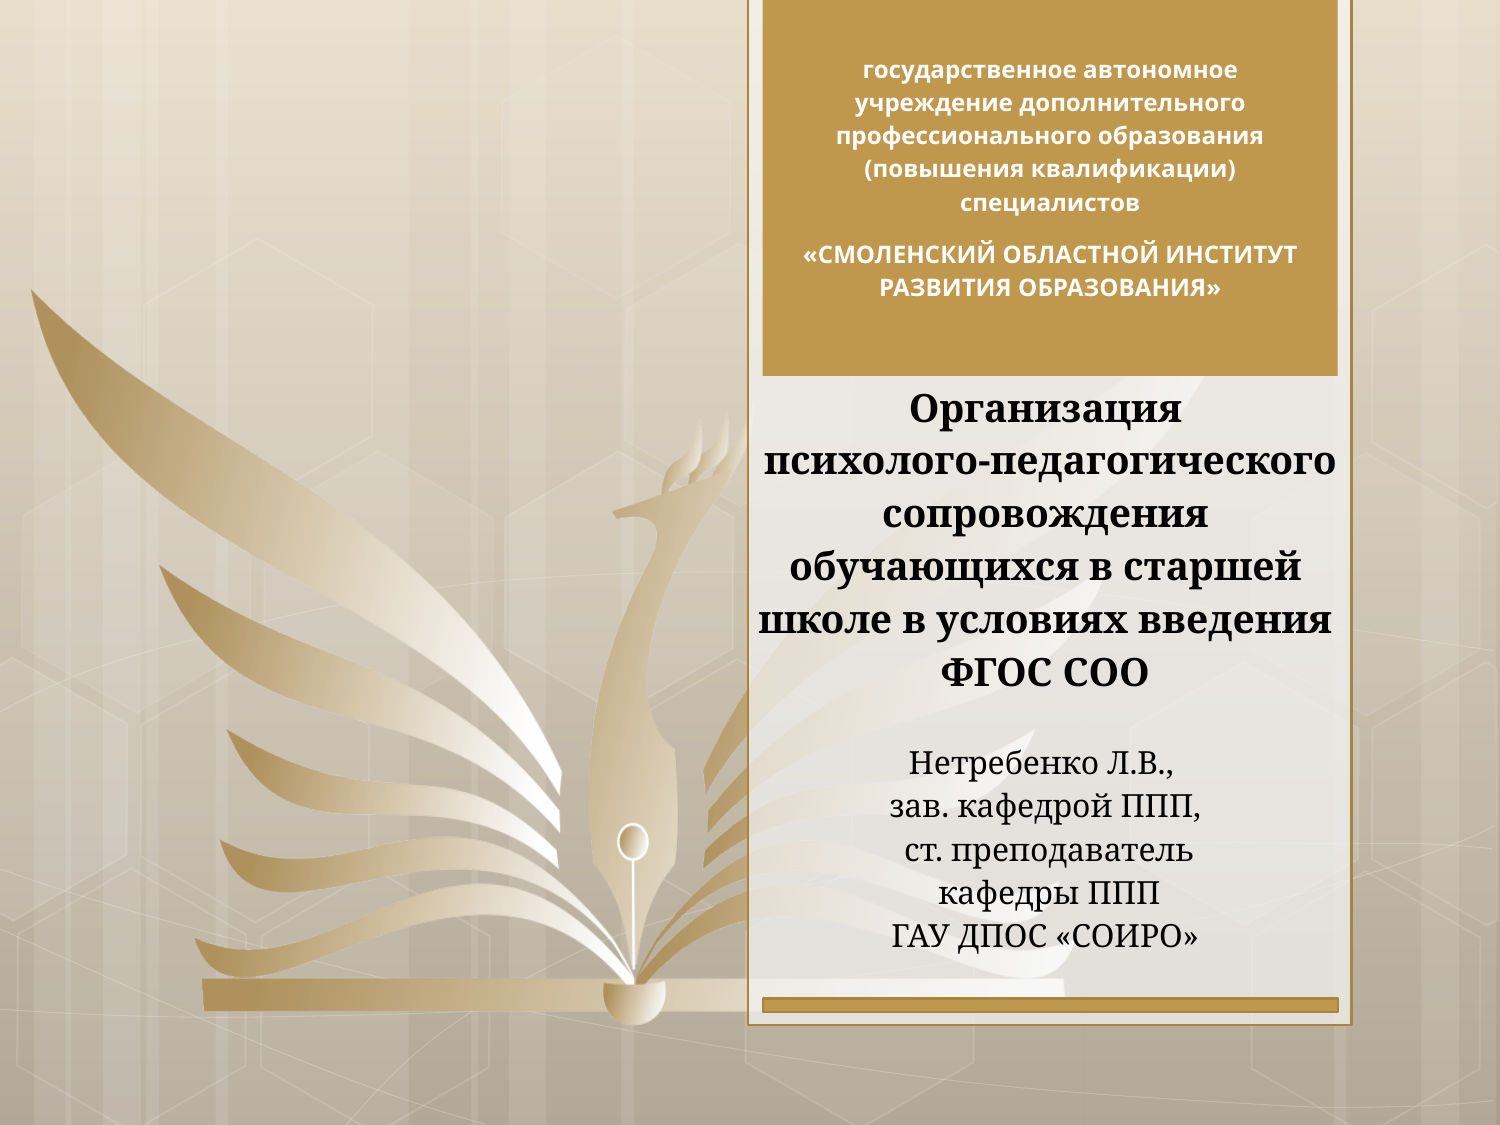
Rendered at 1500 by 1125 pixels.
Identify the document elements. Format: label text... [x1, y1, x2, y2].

title Организация психолого-педагогического сопровождения обучающихся в старшей школе в условиях введения ФГОС СОО Нетребенко Л.В., зав. кафедрой ППП, ст. преподаватель кафедры ППП ГАУ ДПОС «СОИРО» [738, 349, 1353, 988]
